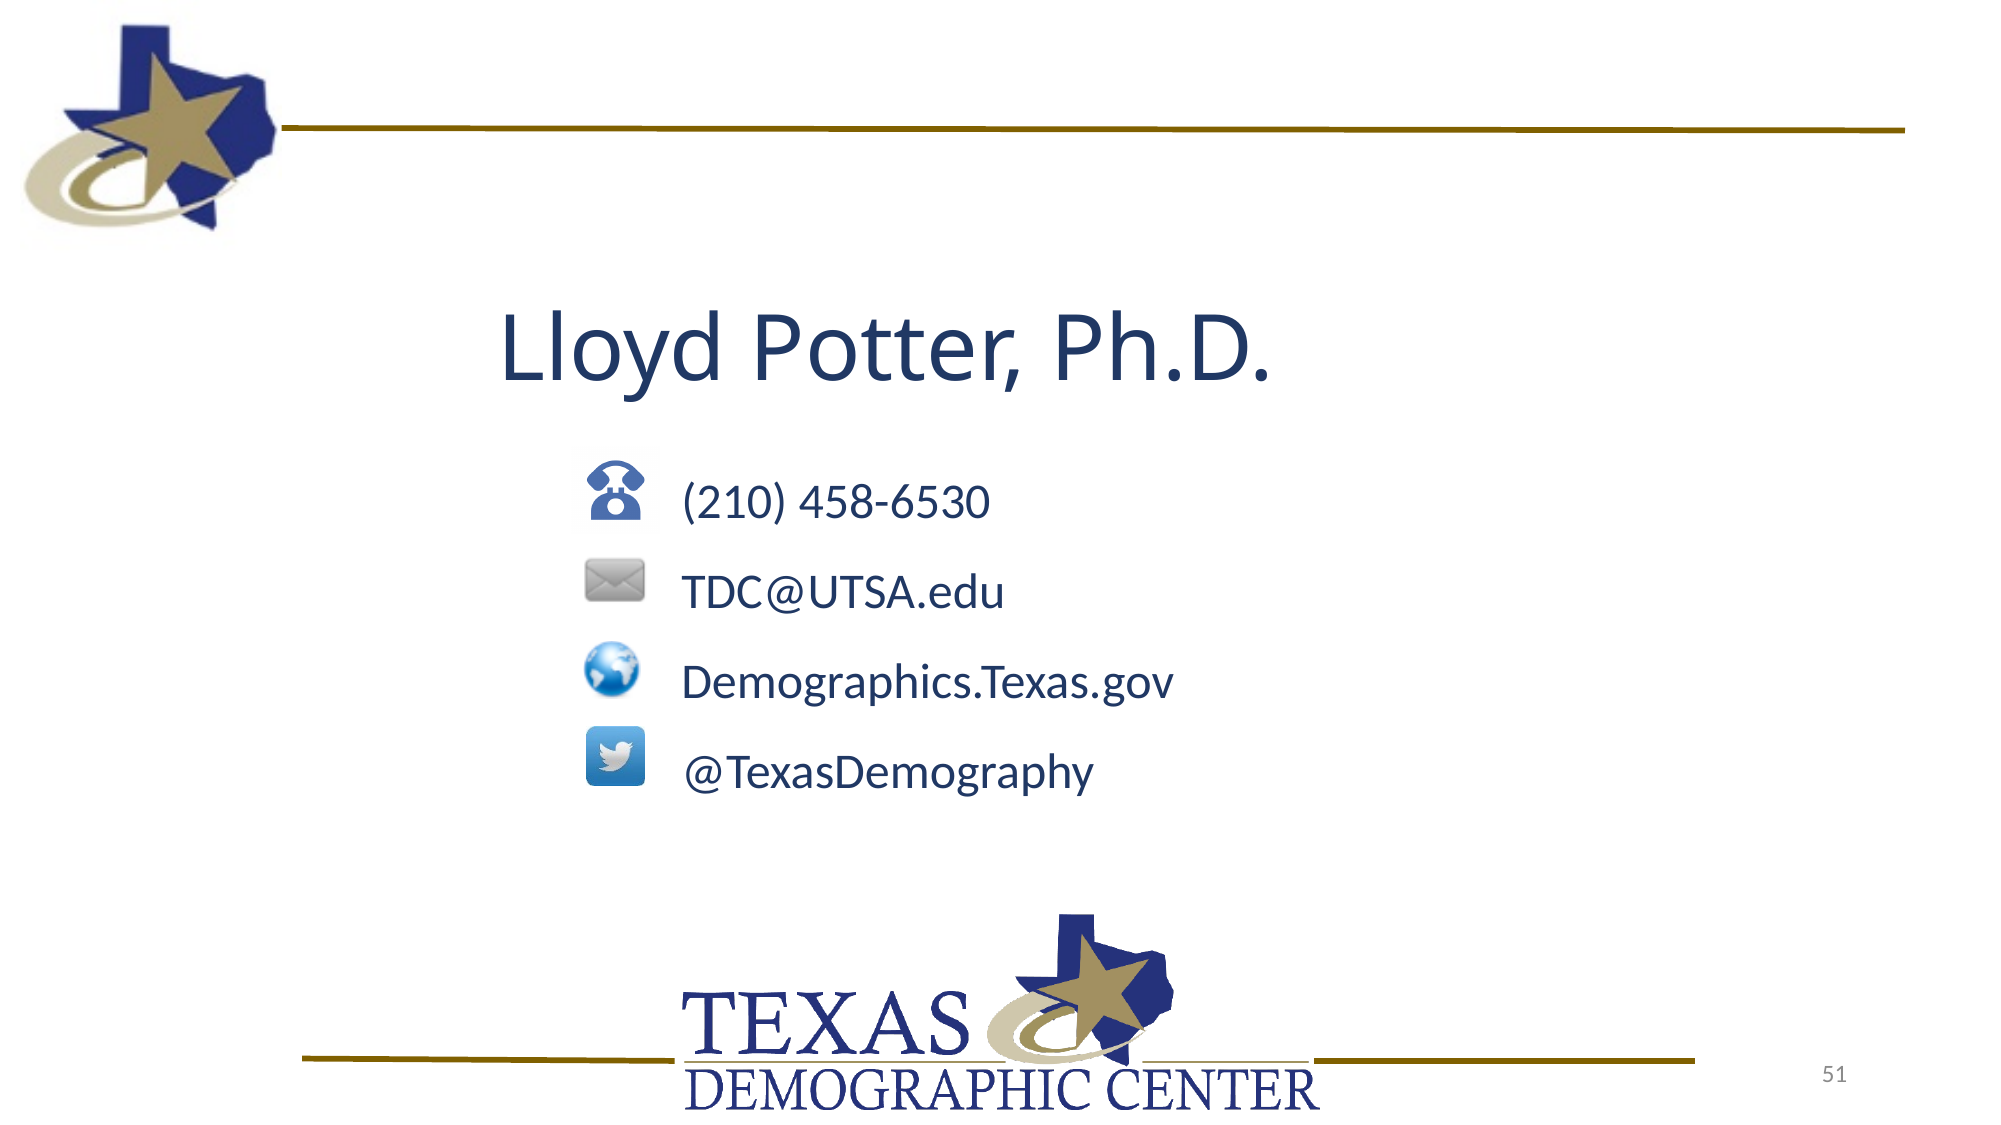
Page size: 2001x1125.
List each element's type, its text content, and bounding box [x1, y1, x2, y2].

picture [583, 548, 648, 613]
picture [571, 446, 660, 534]
picture [20, 0, 282, 261]
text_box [302, 904, 1696, 1125]
slide_number 51 [1696, 1042, 1863, 1103]
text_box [533, 281, 1488, 811]
